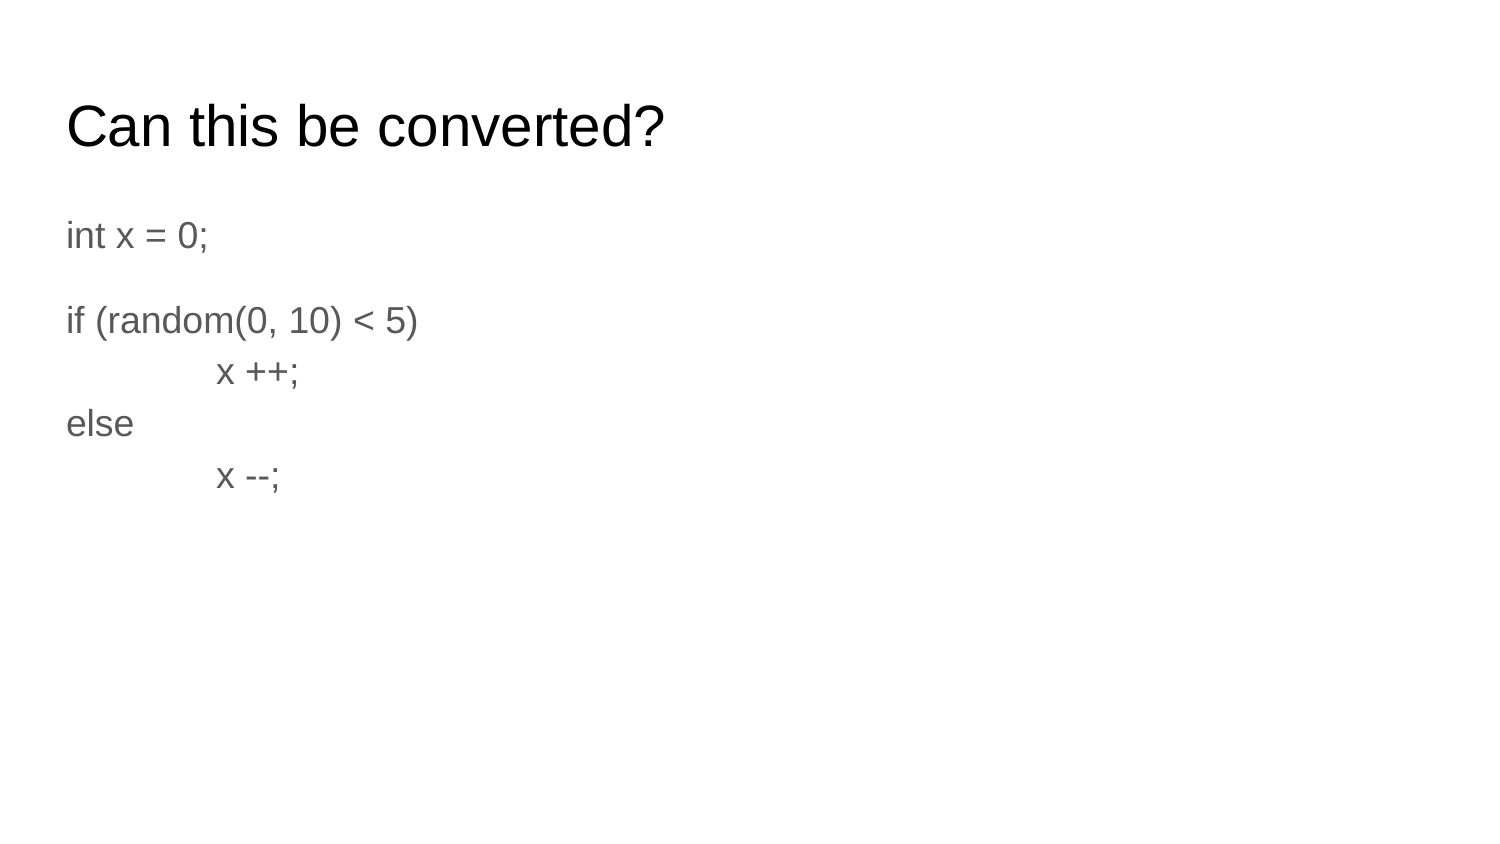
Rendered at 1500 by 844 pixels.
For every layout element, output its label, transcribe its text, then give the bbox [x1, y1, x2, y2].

title Can this be converted? [51, 72, 1449, 167]
list int x = 0; if (random(0, 10) < 5) x ++; else x --; [51, 189, 1449, 750]
